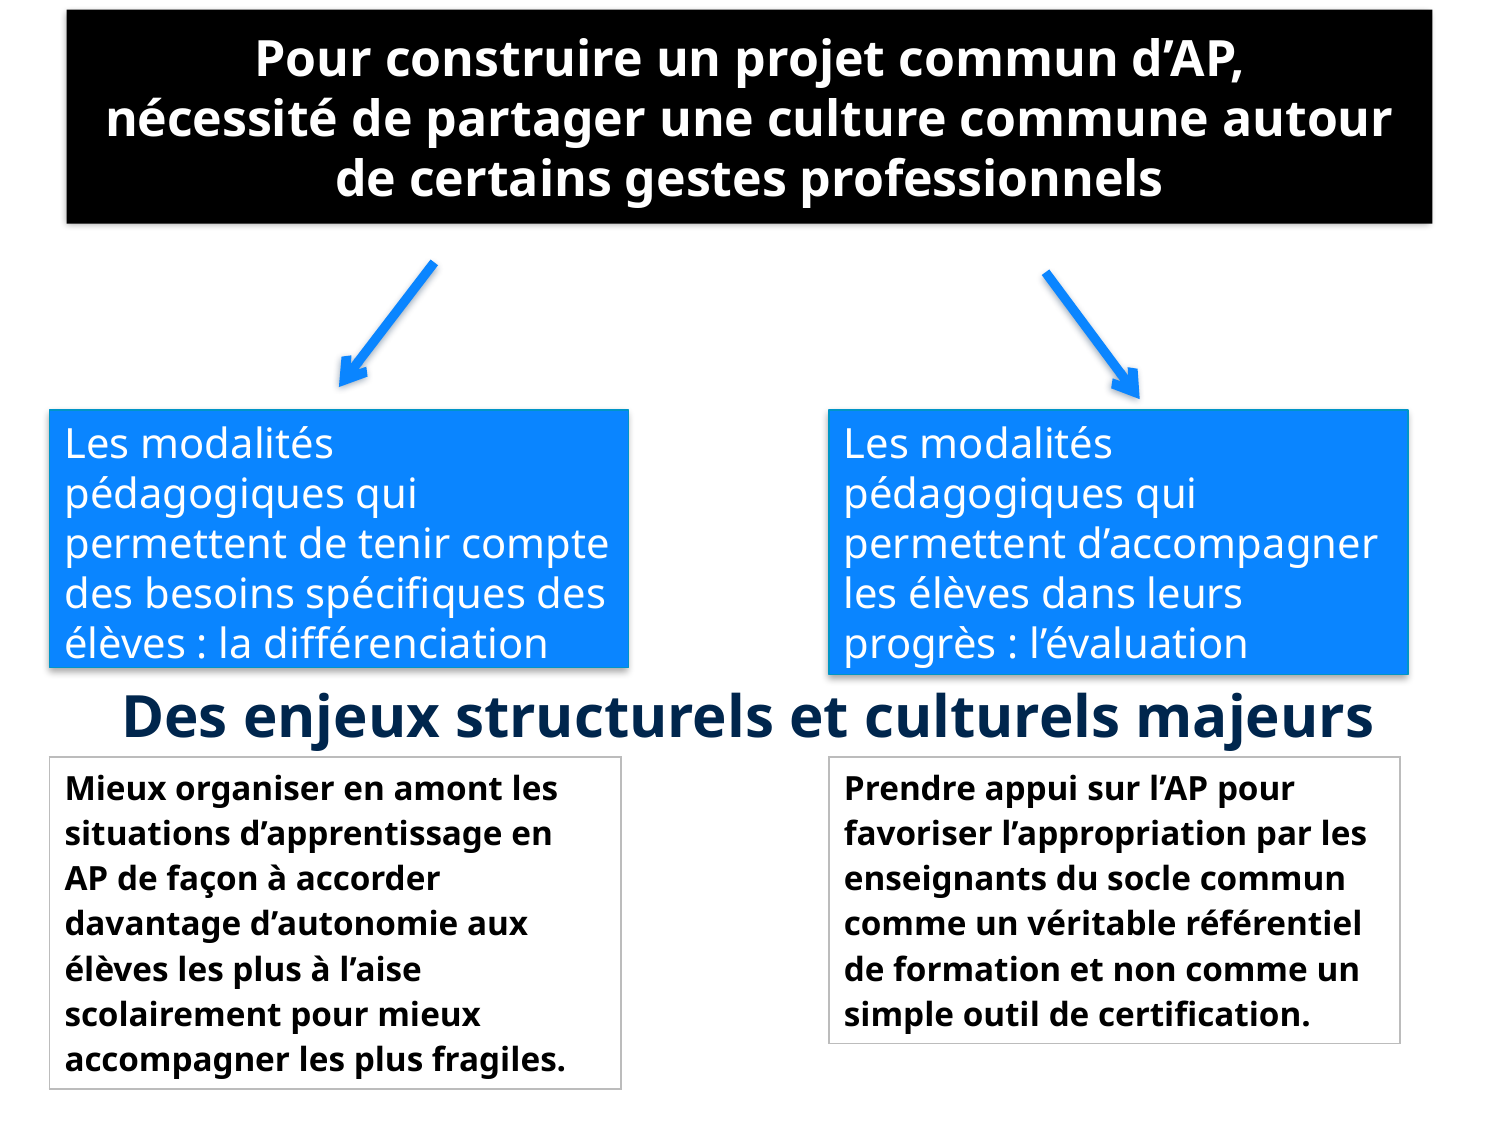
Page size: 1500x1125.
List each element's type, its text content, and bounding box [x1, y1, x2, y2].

table_header Mieux organiser en amont les situations d’apprentissage en AP de façon à accorder davantage d’autonomie aux élèves les plus à l’aise scolairement pour mieux accompagner les plus fragiles. [50, 787, 620, 1088]
text_box Pour construire un projet commun d’AP, nécessité de partager une culture commune autour de certains gestes professionnels [66, 9, 1433, 224]
table_header Prendre appui sur l’AP pour favoriser l’appropriation par les enseignants du socle commun comme un véritable référentiel de formation et non comme un simple outil de certification. [830, 787, 1399, 1043]
subtitle Des enjeux structurels et culturels majeurs [49, 667, 1447, 787]
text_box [49, 262, 629, 668]
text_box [828, 271, 1409, 675]
